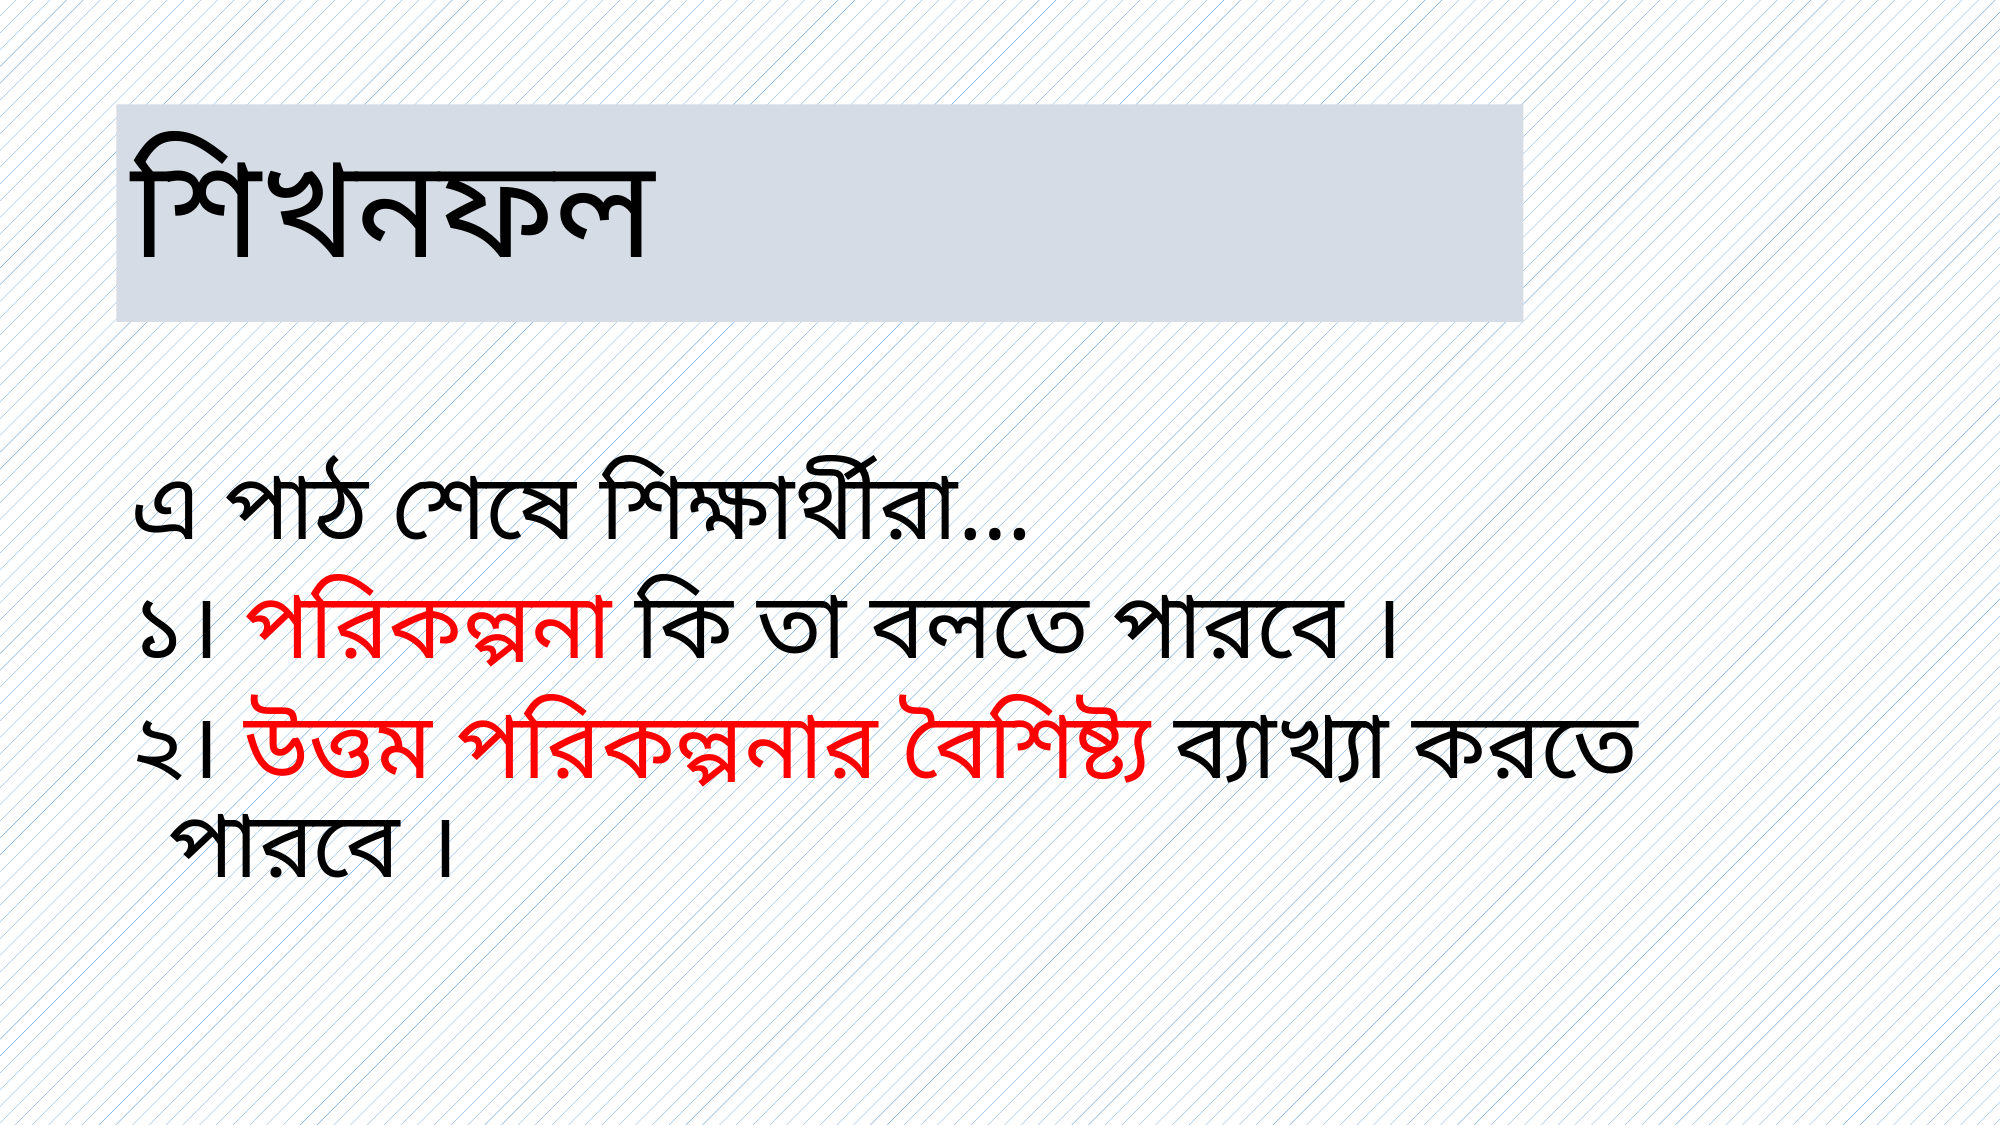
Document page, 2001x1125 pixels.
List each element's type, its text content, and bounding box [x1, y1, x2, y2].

title শিখনফল [116, 104, 1524, 321]
list এ পাঠ শেষে শিক্ষার্থীরা… ১। পরিকল্পনা কি তা বলতে পারবে । ২। উত্তম পরিকল্পনার বৈশিষ্ট্য ব্যাখ্যা করতে পারবে । [116, 321, 1842, 1057]
